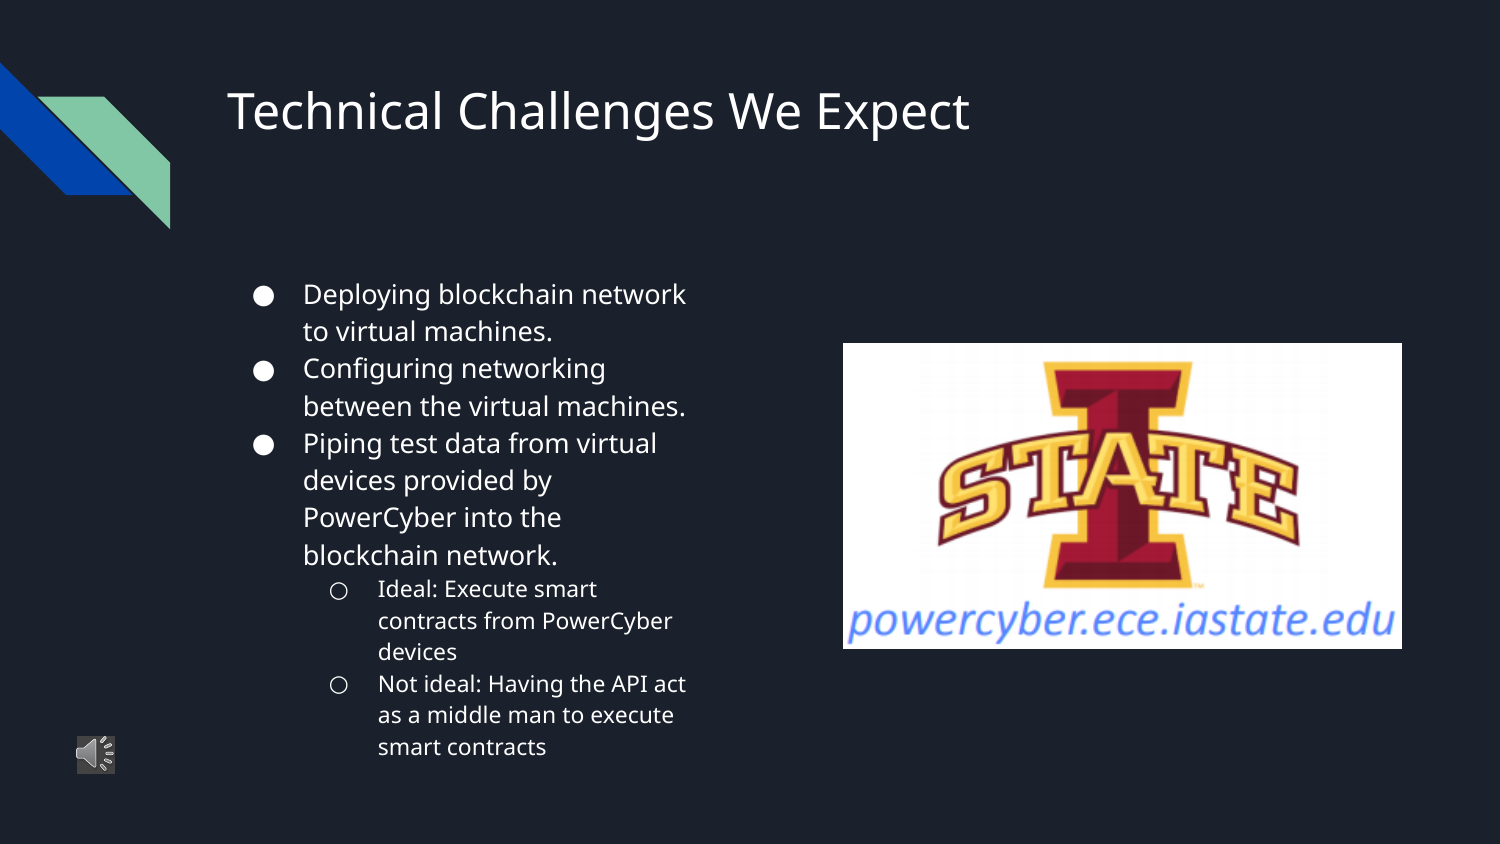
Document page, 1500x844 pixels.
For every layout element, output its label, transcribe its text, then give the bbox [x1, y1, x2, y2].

title Technical Challenges We Expect [212, 64, 1368, 215]
list Deploying blockchain network to virtual machines. Configuring networking between the virtual machines. Piping test data from virtual devices provided by PowerCyber into the blockchain network. Ideal: Execute smart contracts from PowerCyber devices Not ideal: Having the API act as a middle man to execute smart contracts [212, 257, 713, 735]
picture [75, 734, 117, 776]
picture [843, 343, 1402, 649]
